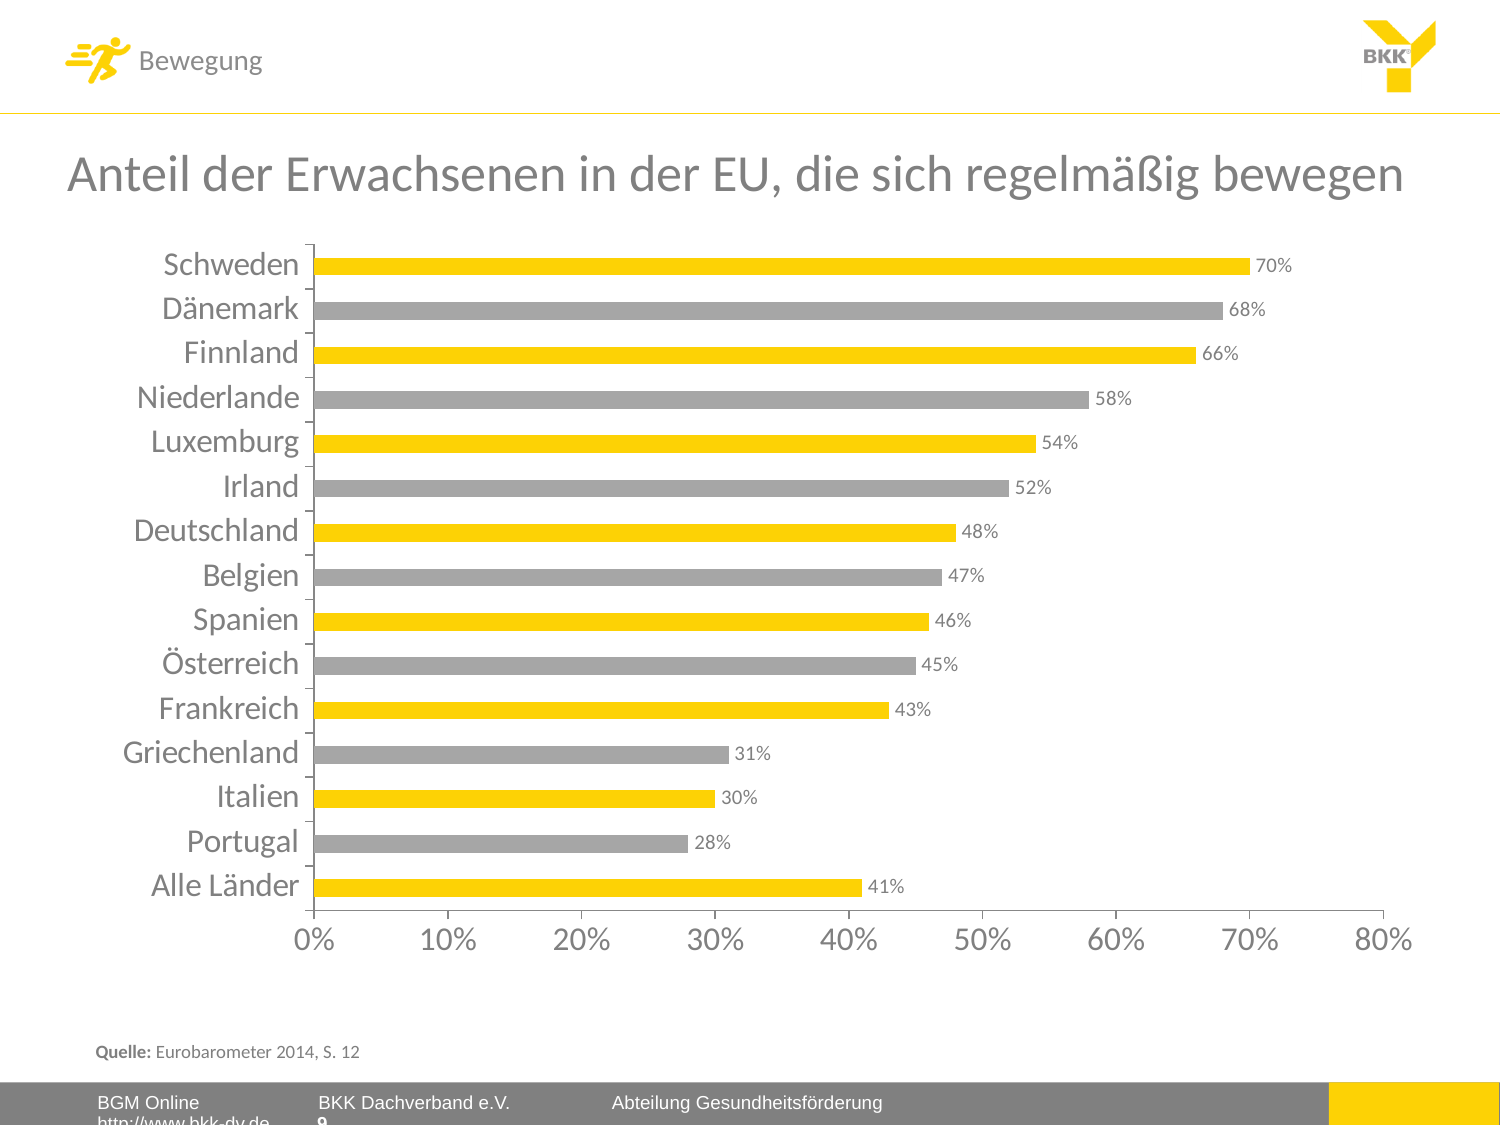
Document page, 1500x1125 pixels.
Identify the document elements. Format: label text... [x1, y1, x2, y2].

picture [1361, 19, 1436, 93]
text_box Quelle: Eurobarometer 2014, S. 12 [76, 1032, 1436, 1071]
chart [88, 210, 1436, 976]
text_box Anteil der Erwachsenen in der EU, die sich regelmäßig bewegen [53, 137, 1471, 211]
picture [64, 36, 131, 86]
